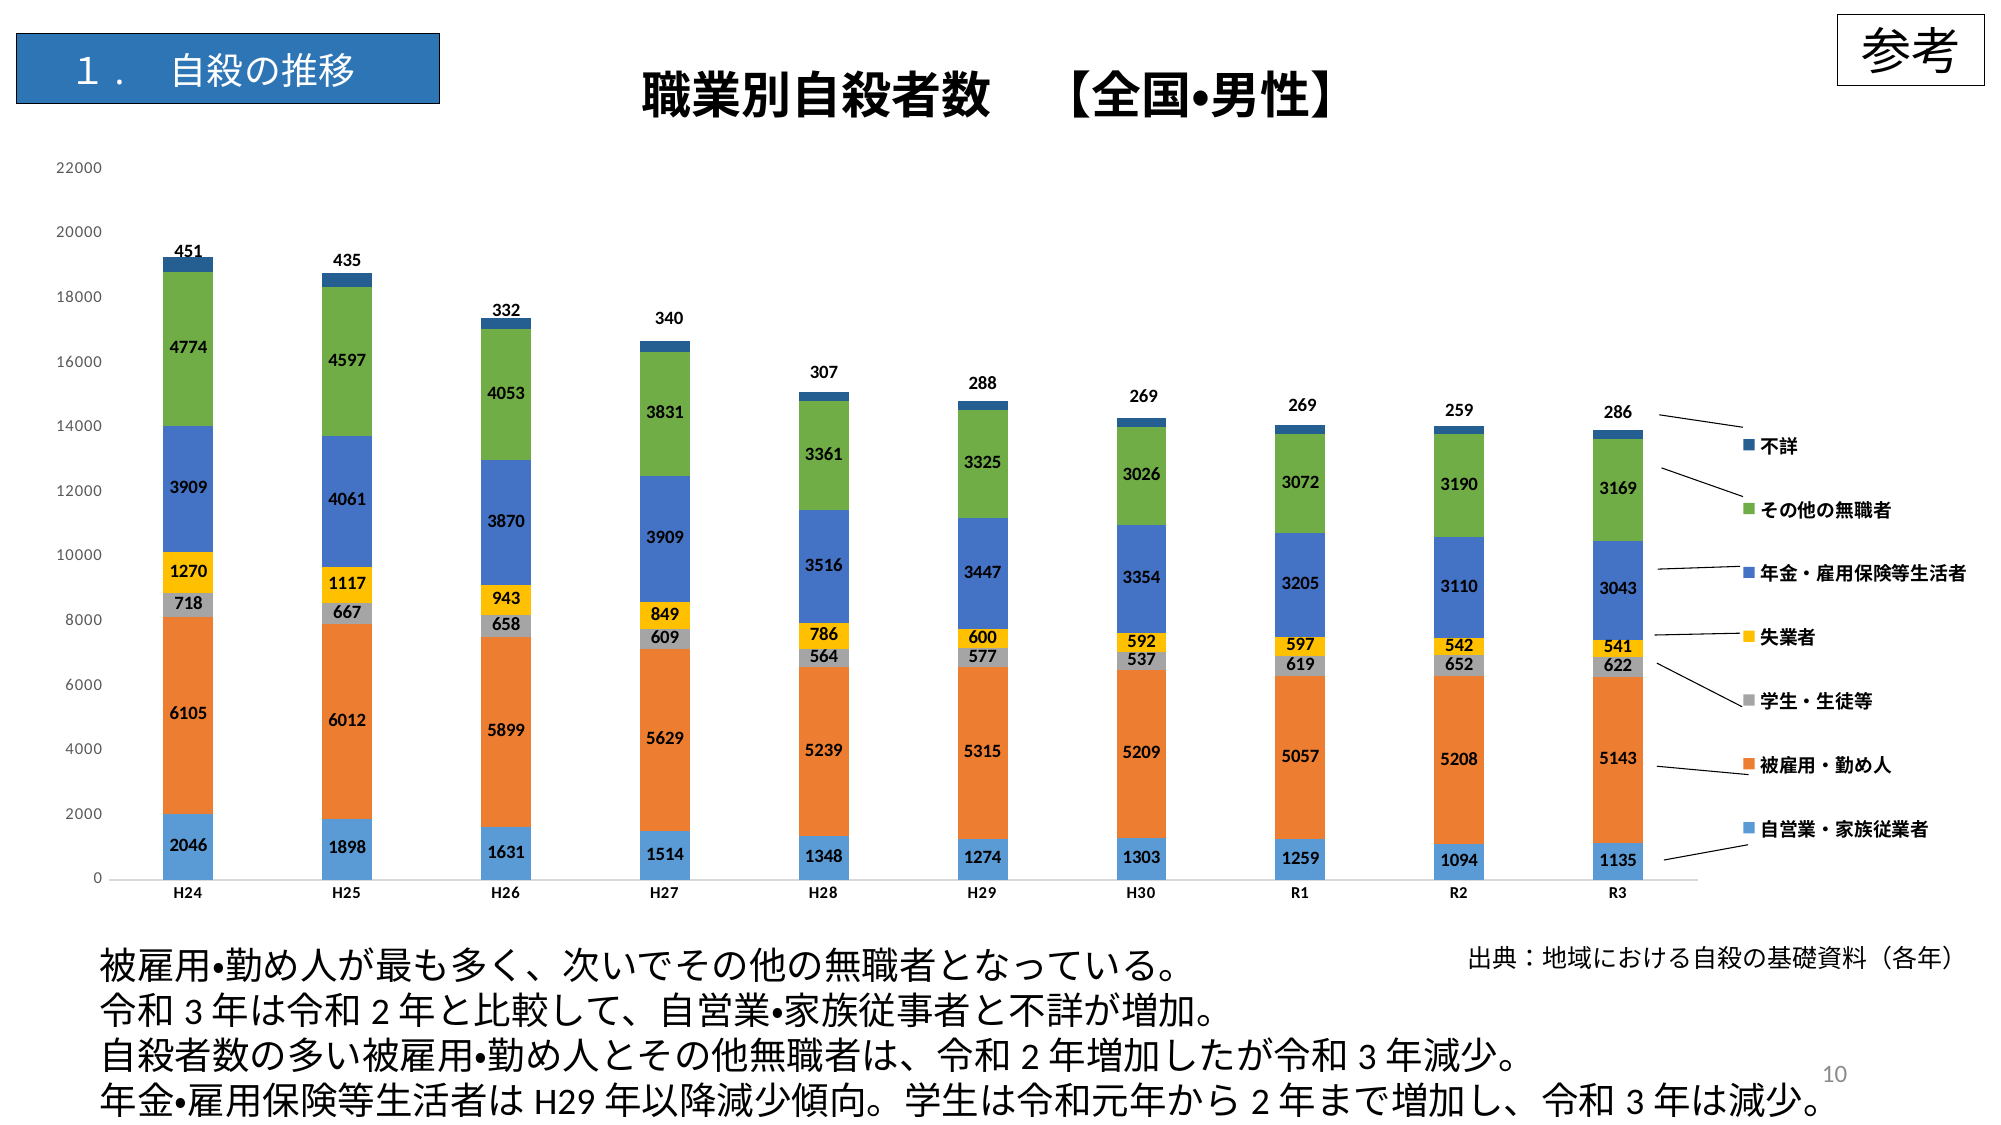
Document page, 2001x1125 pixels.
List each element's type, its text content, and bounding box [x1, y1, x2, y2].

slide_number 10 [1412, 1042, 1863, 1103]
chart [16, 14, 1986, 921]
text_box 出典：地域における自殺の基礎資料（各年） [1453, 934, 1986, 980]
text_box 被雇用・勤め人が最も多く、次いでその他の無職者となっている。 令和3年は令和2年と比較して、自営業・家族従事者と不詳が増加。 自殺者数の多い被雇用・勤め人とその他無職者は、令和2年増加したが令和3年減少。 年金・雇用保険等生活者はH29年以降減少傾向。学生は令和元年から2年まで増加し、令和3年は減少。 [85, 934, 1986, 1125]
